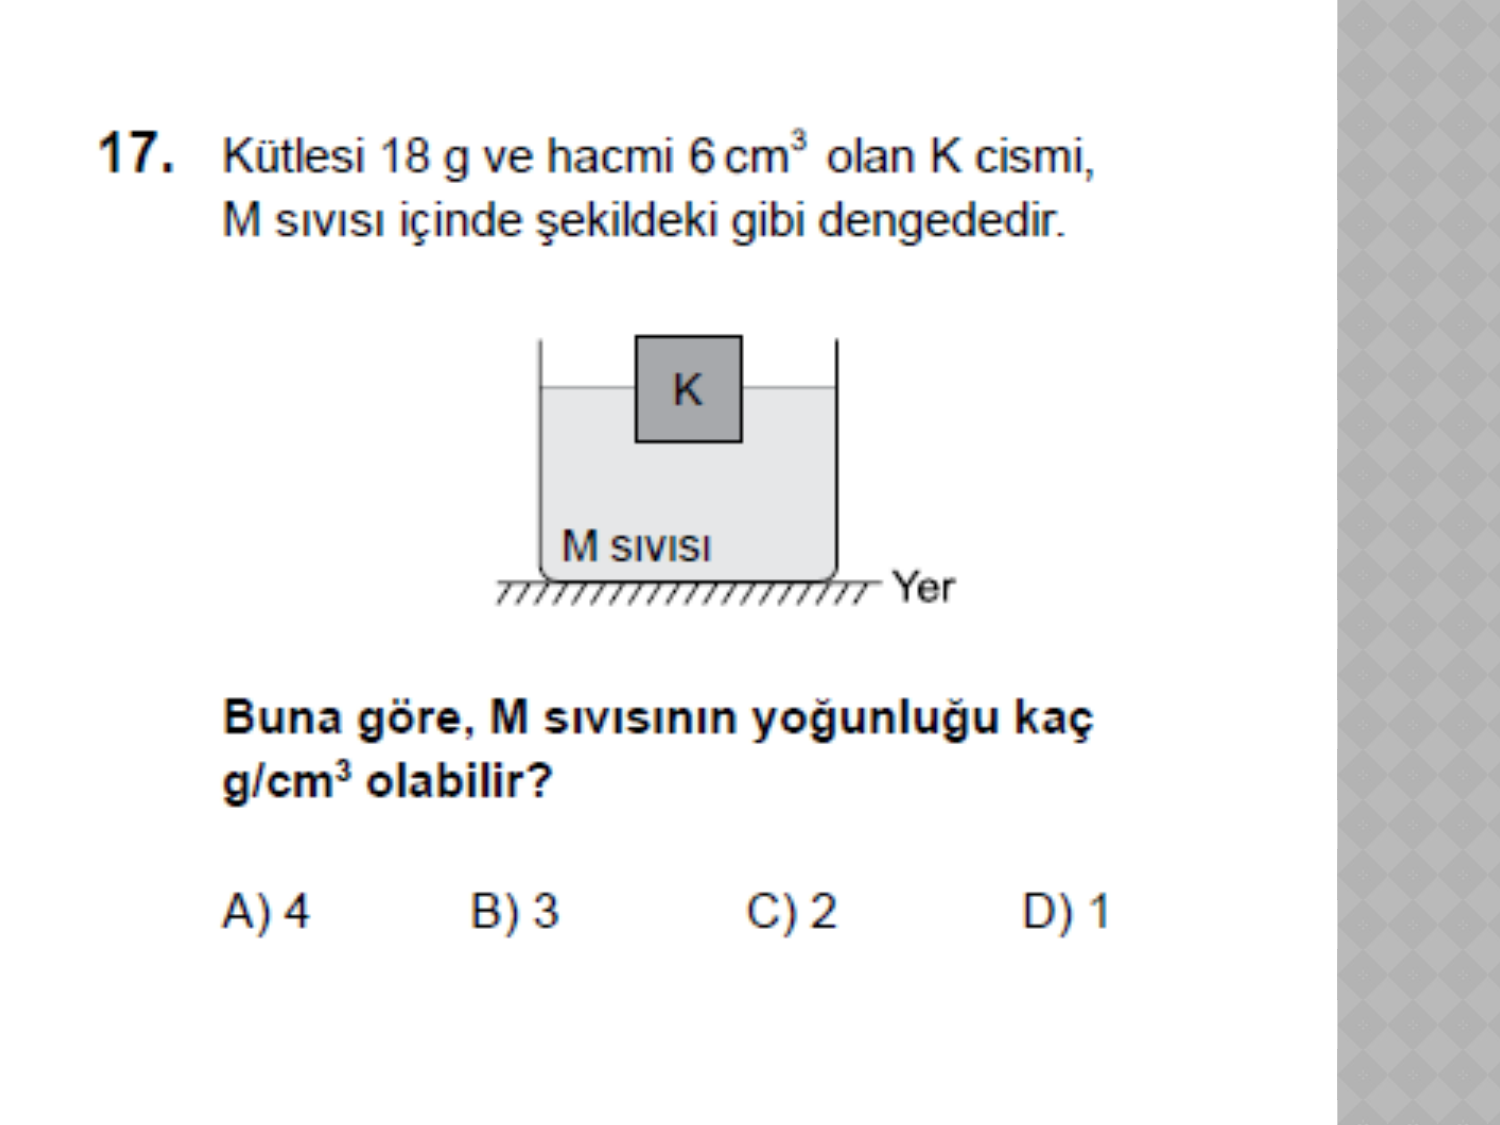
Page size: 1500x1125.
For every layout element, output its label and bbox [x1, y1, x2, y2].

picture [81, 81, 1266, 1015]
